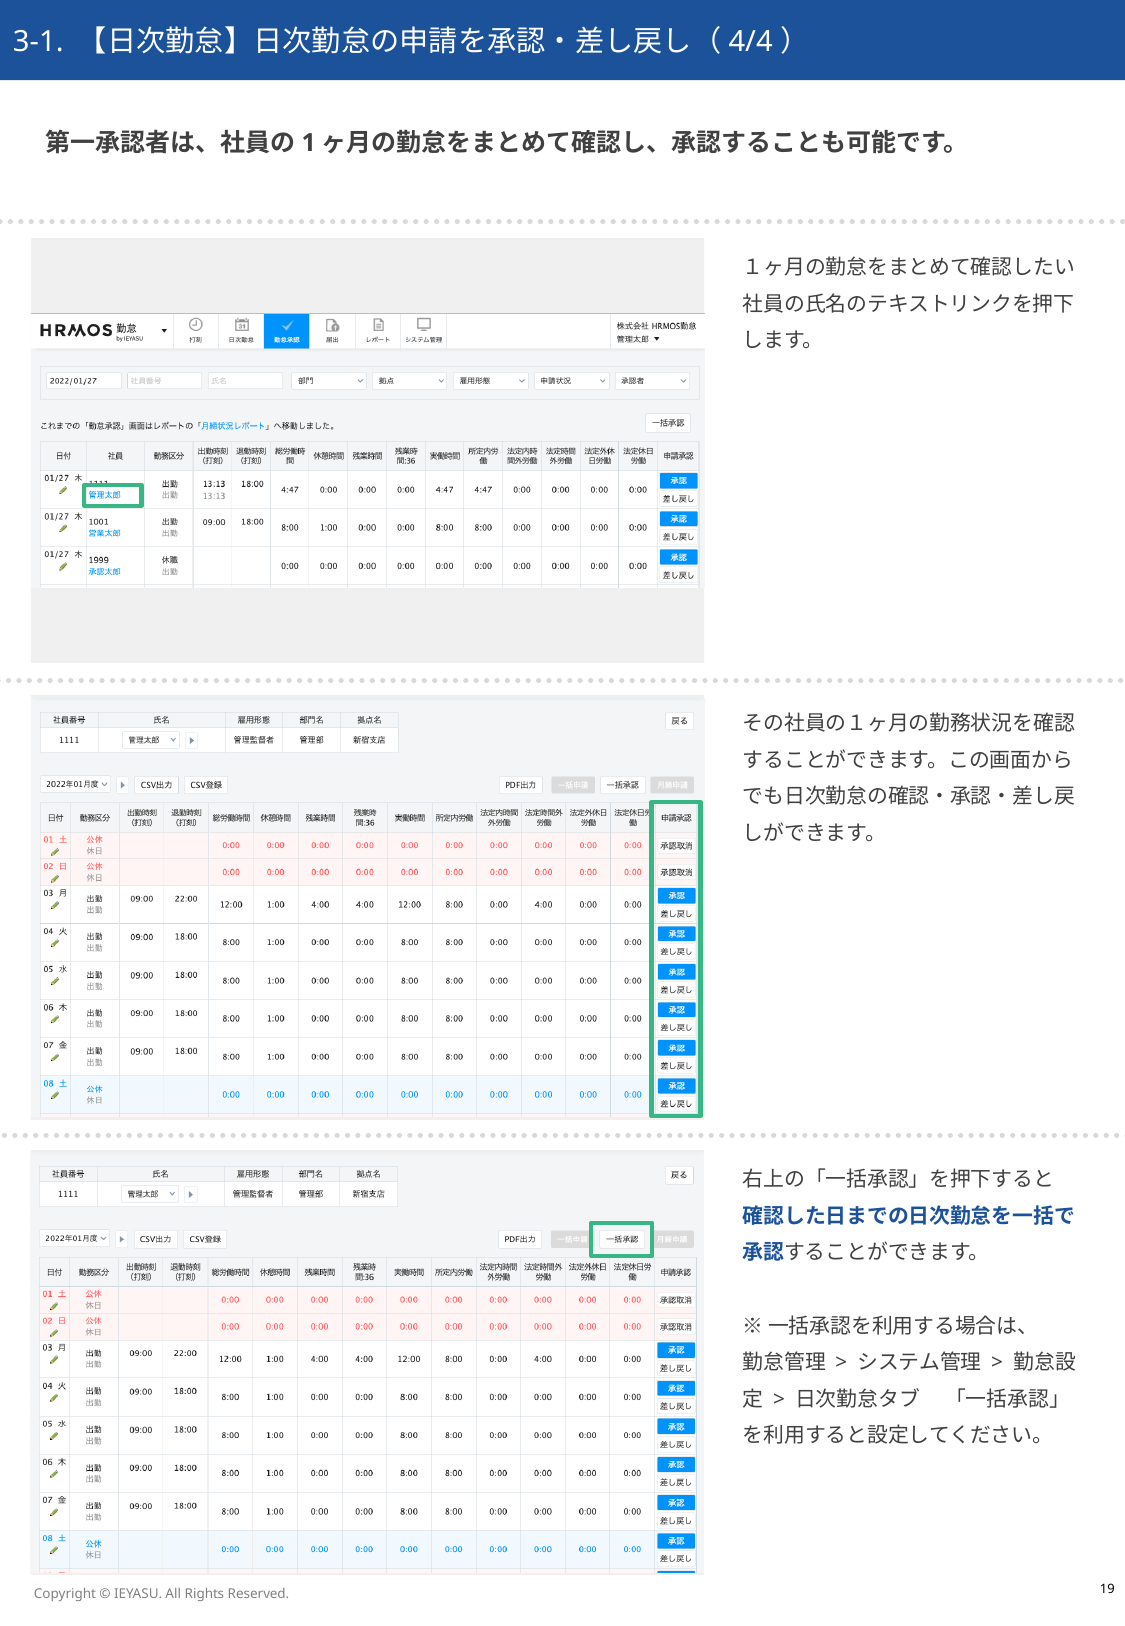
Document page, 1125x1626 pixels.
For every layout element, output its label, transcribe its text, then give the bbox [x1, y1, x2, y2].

list １ヶ月の勤怠をまとめて確認したい 社員の氏名のテキストリンクを押下 します。 [727, 238, 1100, 663]
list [30, 313, 705, 588]
picture [30, 238, 705, 313]
list 右上の「一括承認」を押下すると 確認した日までの日次勤怠を一括で 承認することができます。 ※一括承認を利用する場合は、 勤怠管理 > システム管理 > 勤怠設 定 > 日次勤怠タブ 「一括承認」 を利用すると設定してください。 [727, 1150, 1100, 1575]
list 第一承認者は、社員の1ヶ月の勤怠をまとめて確認し、承認することも可能です。 [30, 112, 1100, 204]
picture [30, 588, 705, 663]
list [30, 697, 705, 1117]
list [30, 1153, 705, 1573]
title 3-1. 【日次勤怠】日次勤怠の申請を承認・差し戻し（4/4） [0, 0, 906, 81]
list その社員の１ヶ月の勤務状況を確認 することができます。この画面から でも日次勤怠の確認・承認・差し戻 しができます。 [727, 694, 1100, 1119]
